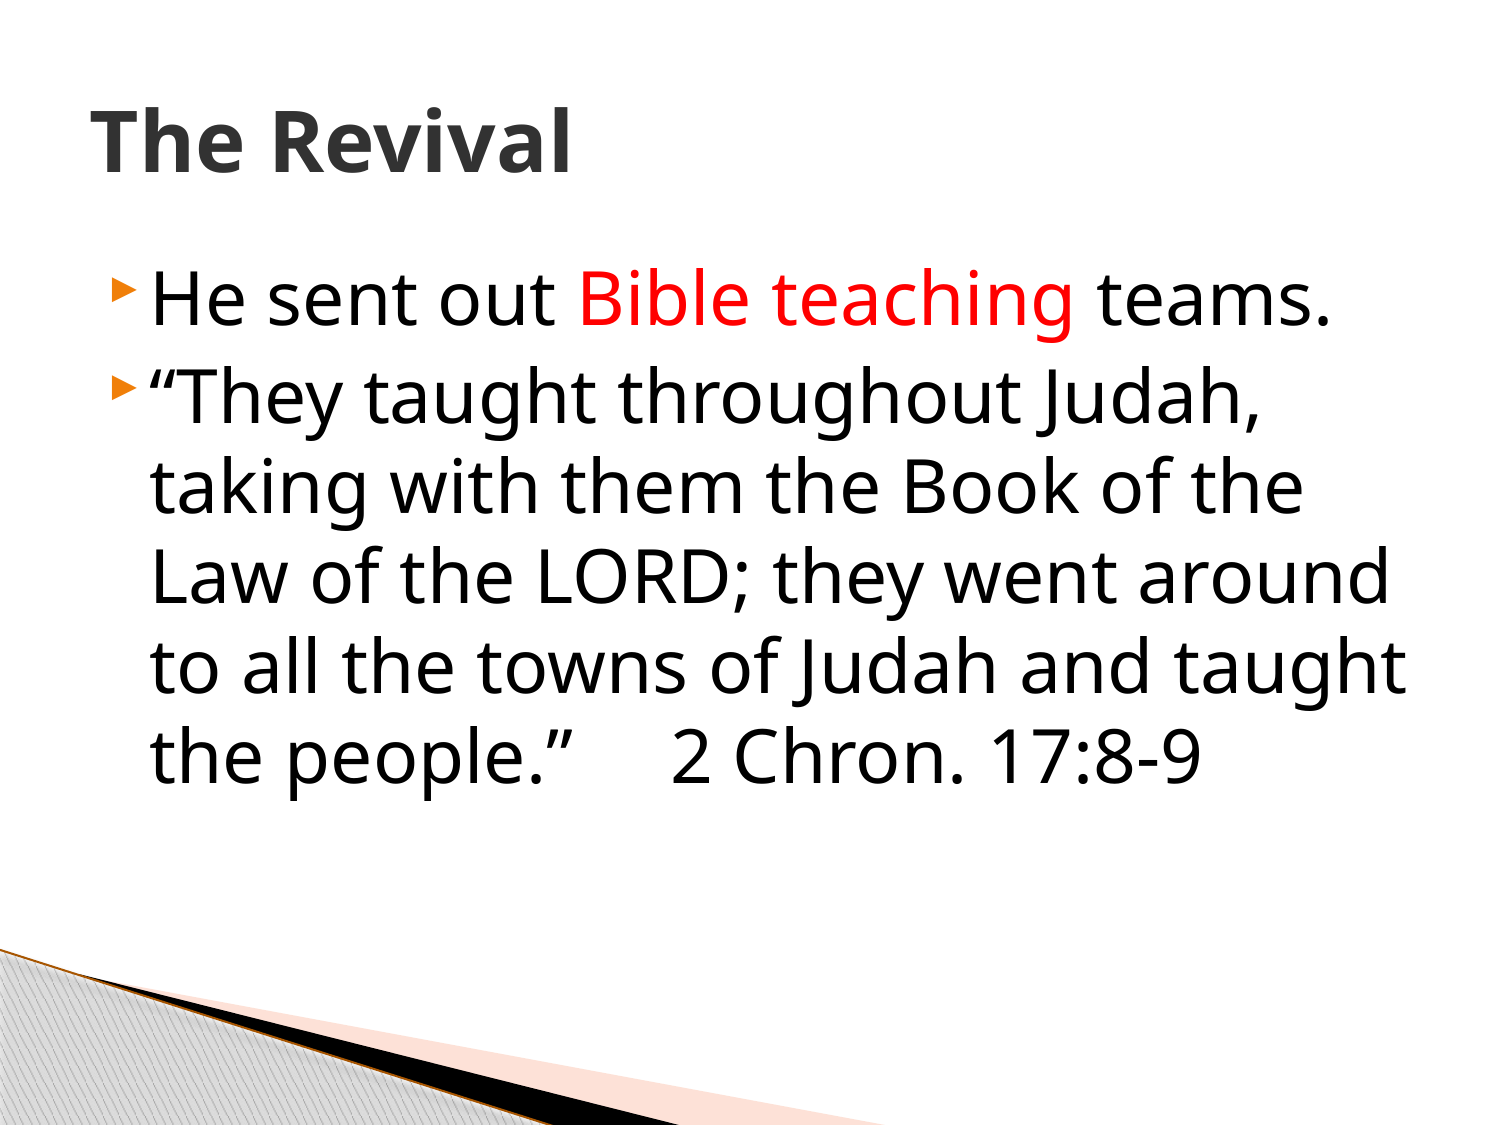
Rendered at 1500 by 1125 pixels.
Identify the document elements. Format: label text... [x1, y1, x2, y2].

list He sent out Bible teaching teams. “They taught throughout Judah, taking with them the Book of the Law of the LORD; they went around to all the towns of Judah and taught the people.” 2 Chron. 17:8-9 [75, 243, 1425, 986]
title The Revival [75, 45, 1425, 233]
